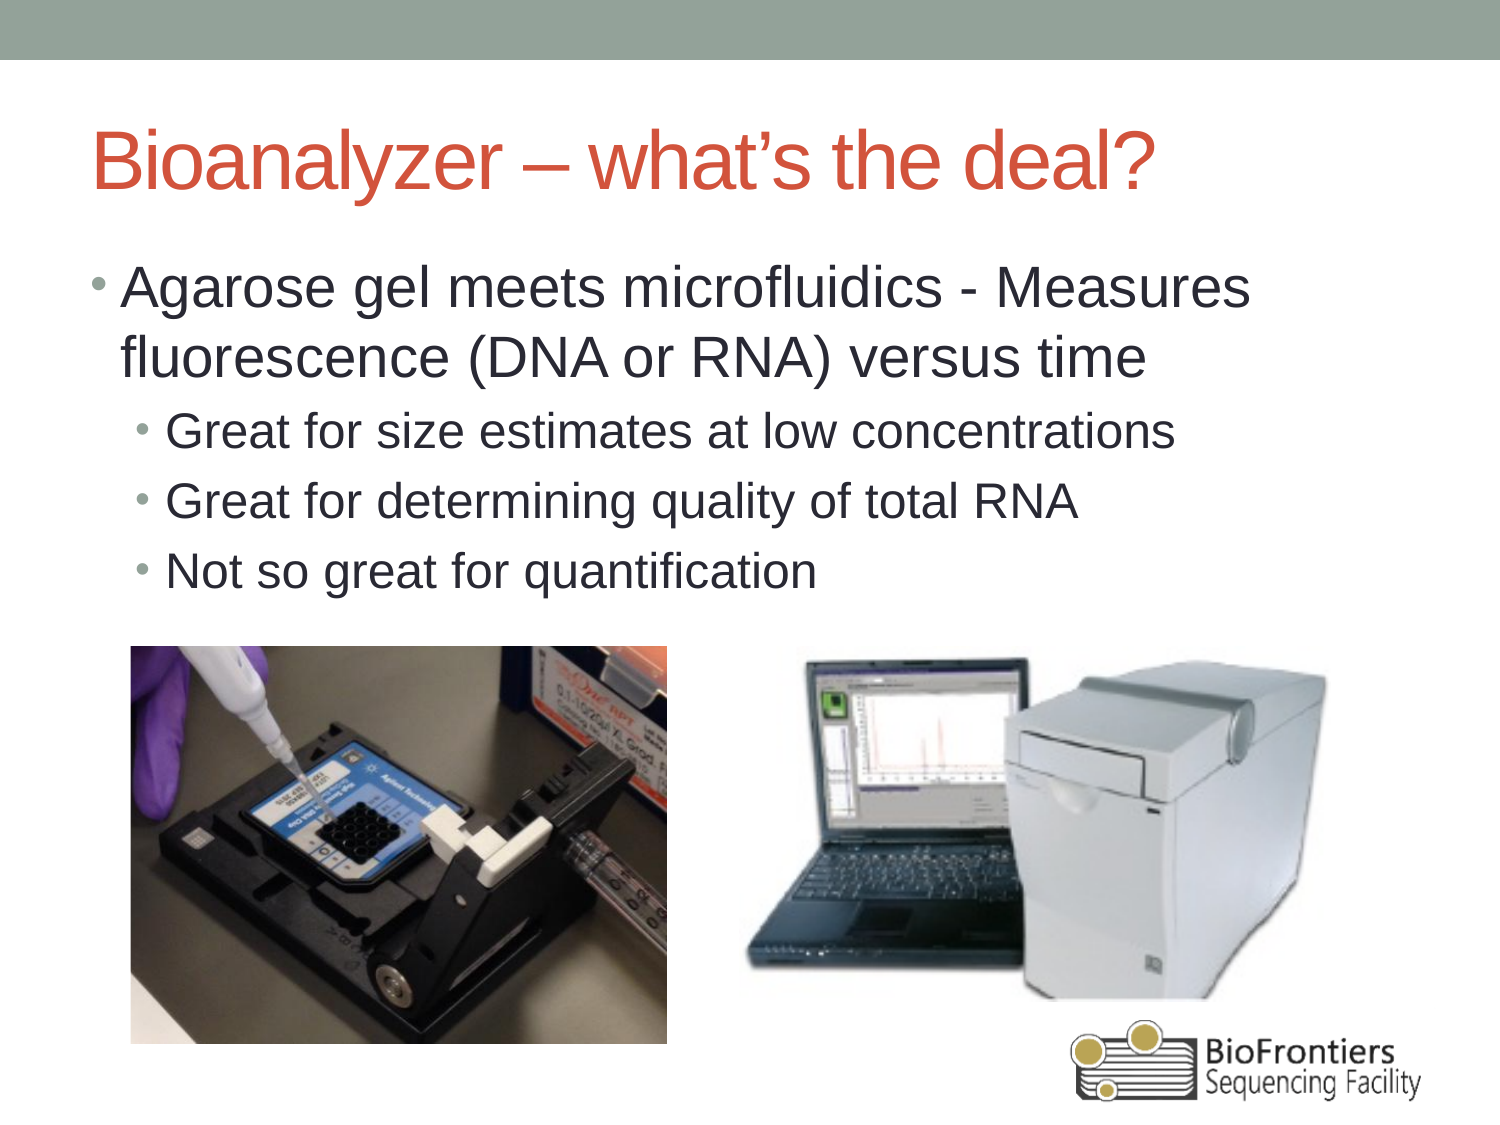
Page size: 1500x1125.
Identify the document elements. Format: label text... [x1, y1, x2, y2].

picture [739, 645, 1332, 1002]
picture [130, 645, 668, 1045]
list Agarose gel meets microfluidics - Measures fluorescence (DNA or RNA) versus time Great for size estimates at low concentrations Great for determining quality of total RNA Not so great for quantification [75, 241, 1425, 1063]
title Bioanalyzer – what’s the deal? [75, 87, 1425, 226]
picture [1059, 1007, 1436, 1115]
